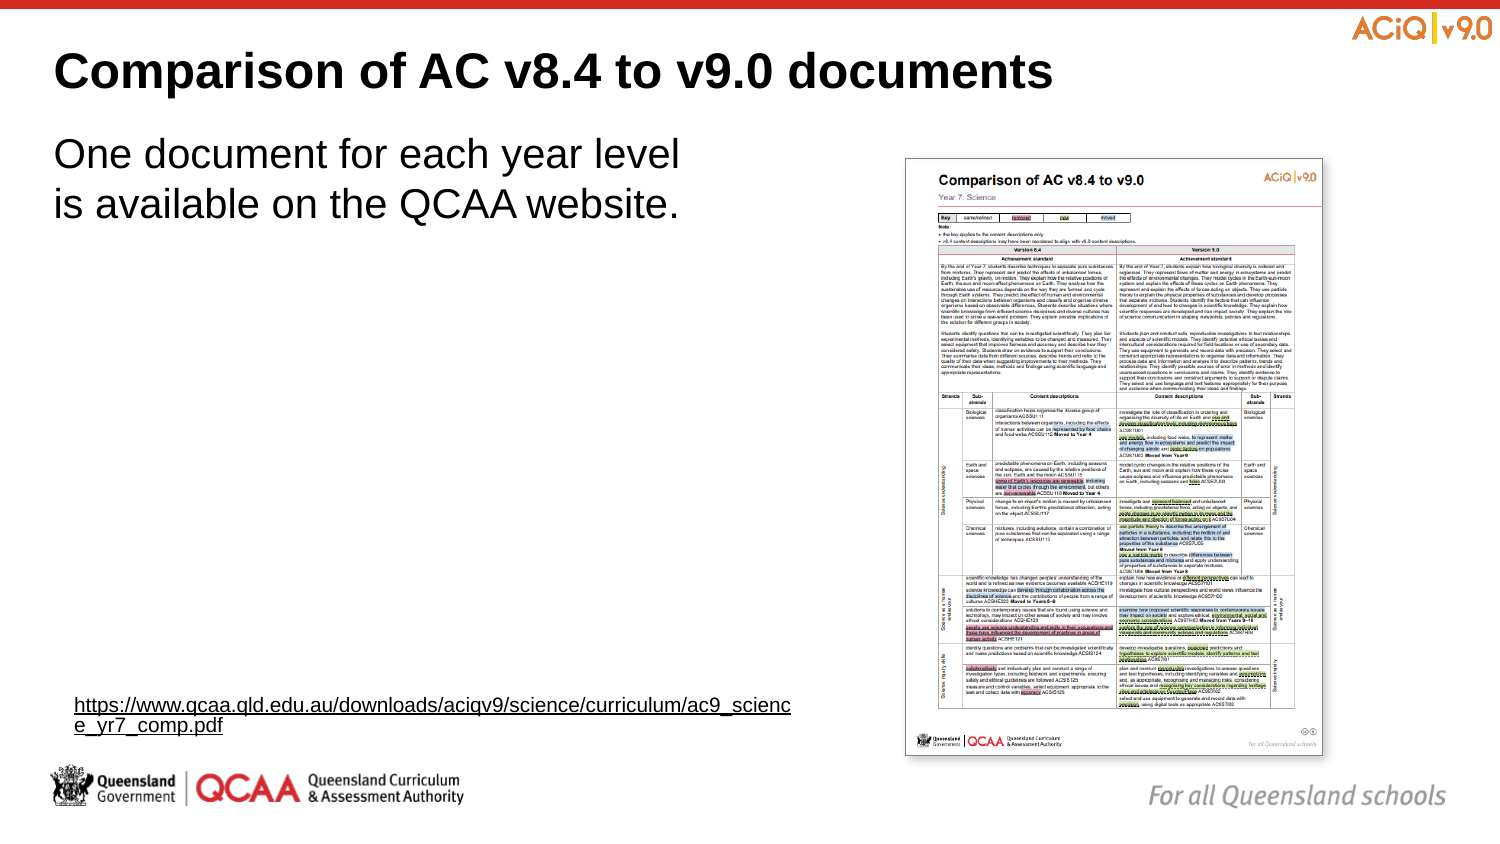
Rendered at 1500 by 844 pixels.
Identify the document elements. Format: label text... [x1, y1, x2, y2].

picture [1352, 12, 1492, 44]
picture [1149, 784, 1446, 809]
text_box https://www.qcaa.qld.edu.au/downloads/aciqv9/science/curriculum/ac9_science_yr7_comp.pdf [59, 683, 812, 749]
list One document for each year level is available on the QCAA website. [53, 126, 719, 735]
picture [50, 764, 464, 806]
picture [905, 158, 1323, 756]
title Comparison of AC v8.4 to v9.0 documents [53, 45, 1448, 105]
